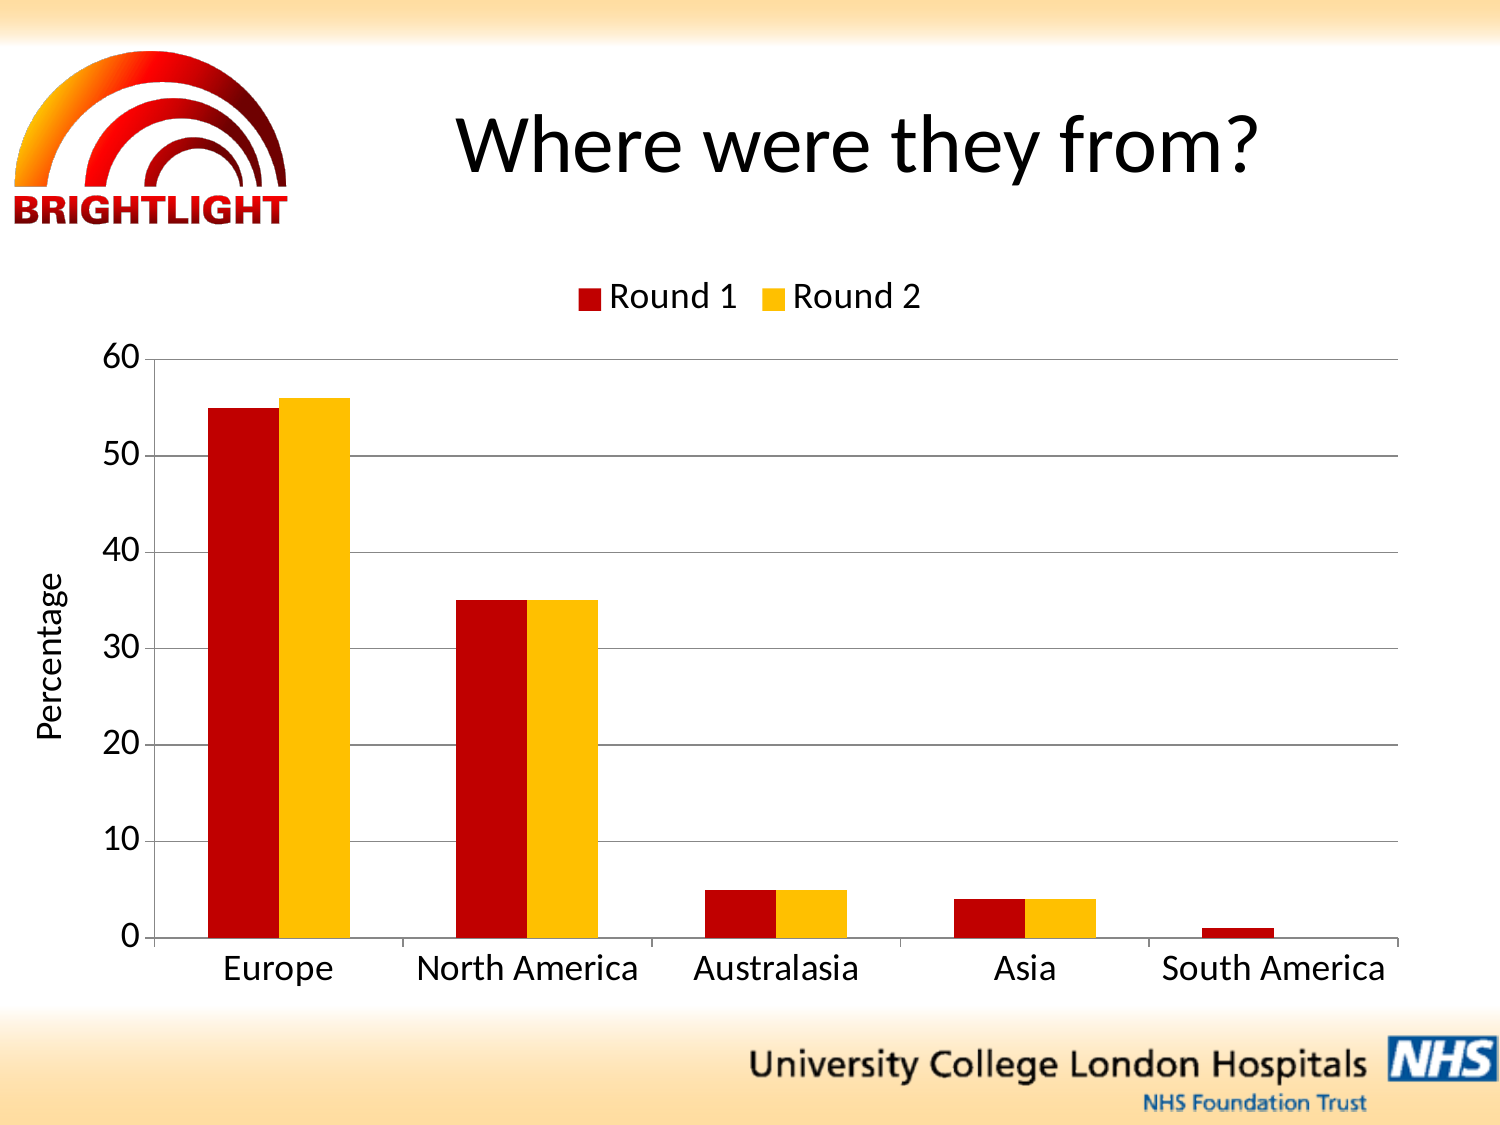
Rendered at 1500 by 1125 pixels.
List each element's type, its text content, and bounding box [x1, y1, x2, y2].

picture [9, 46, 292, 232]
text_box Percentage [16, 409, 69, 906]
picture [750, 1035, 1499, 1112]
chart [74, 262, 1426, 1006]
title Where were they from? [292, 45, 1425, 233]
